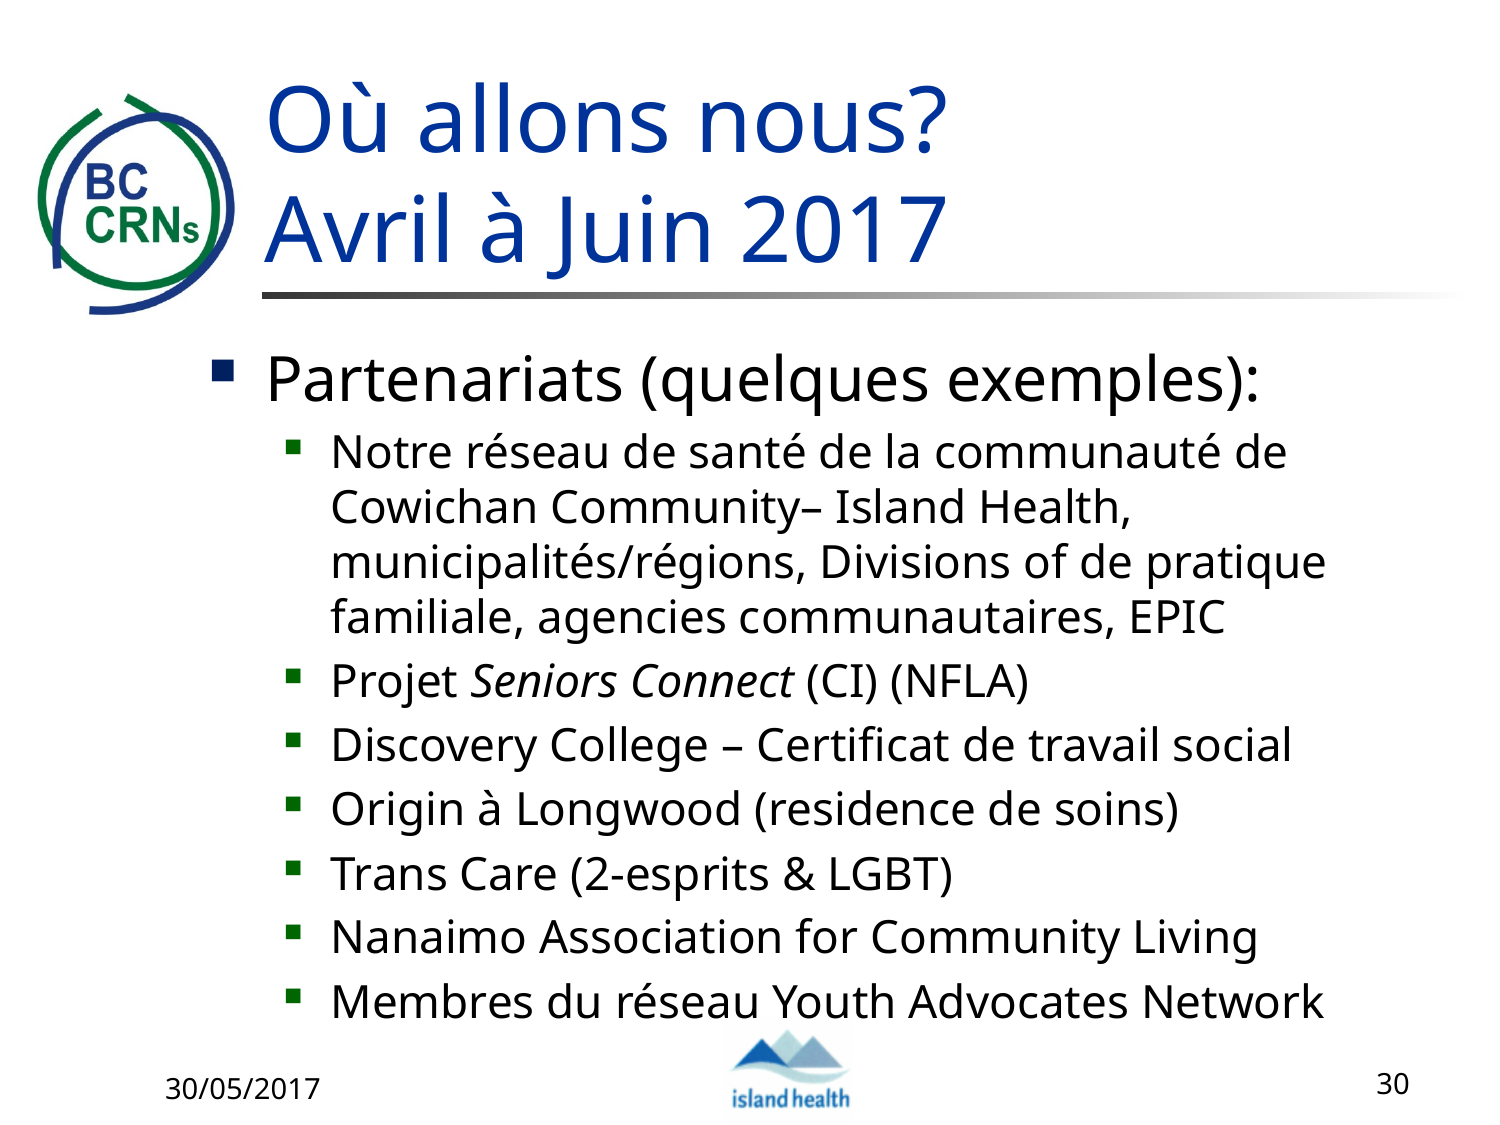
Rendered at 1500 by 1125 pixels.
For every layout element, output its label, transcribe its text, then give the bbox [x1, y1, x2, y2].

list Partenariats (quelques exemples): Notre réseau de santé de la communauté de Cowichan Community– Island Health, municipalités/régions, Divisions of de pratique familiale, agencies communautaires, EPIC Projet Seniors Connect (CI) (NFLA) Discovery College – Certificat de travail social Origin à Longwood (residence de soins) Trans Care (2-esprits & LGBT) Nanaimo Association for Community Living Membres du réseau Youth Advocates Network [193, 331, 1469, 1059]
title Où allons nous? Avril à Juin 2017 [249, 101, 1468, 289]
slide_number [149, 1037, 463, 1113]
slide_number 30 [1112, 1037, 1426, 1113]
picture [35, 93, 262, 330]
